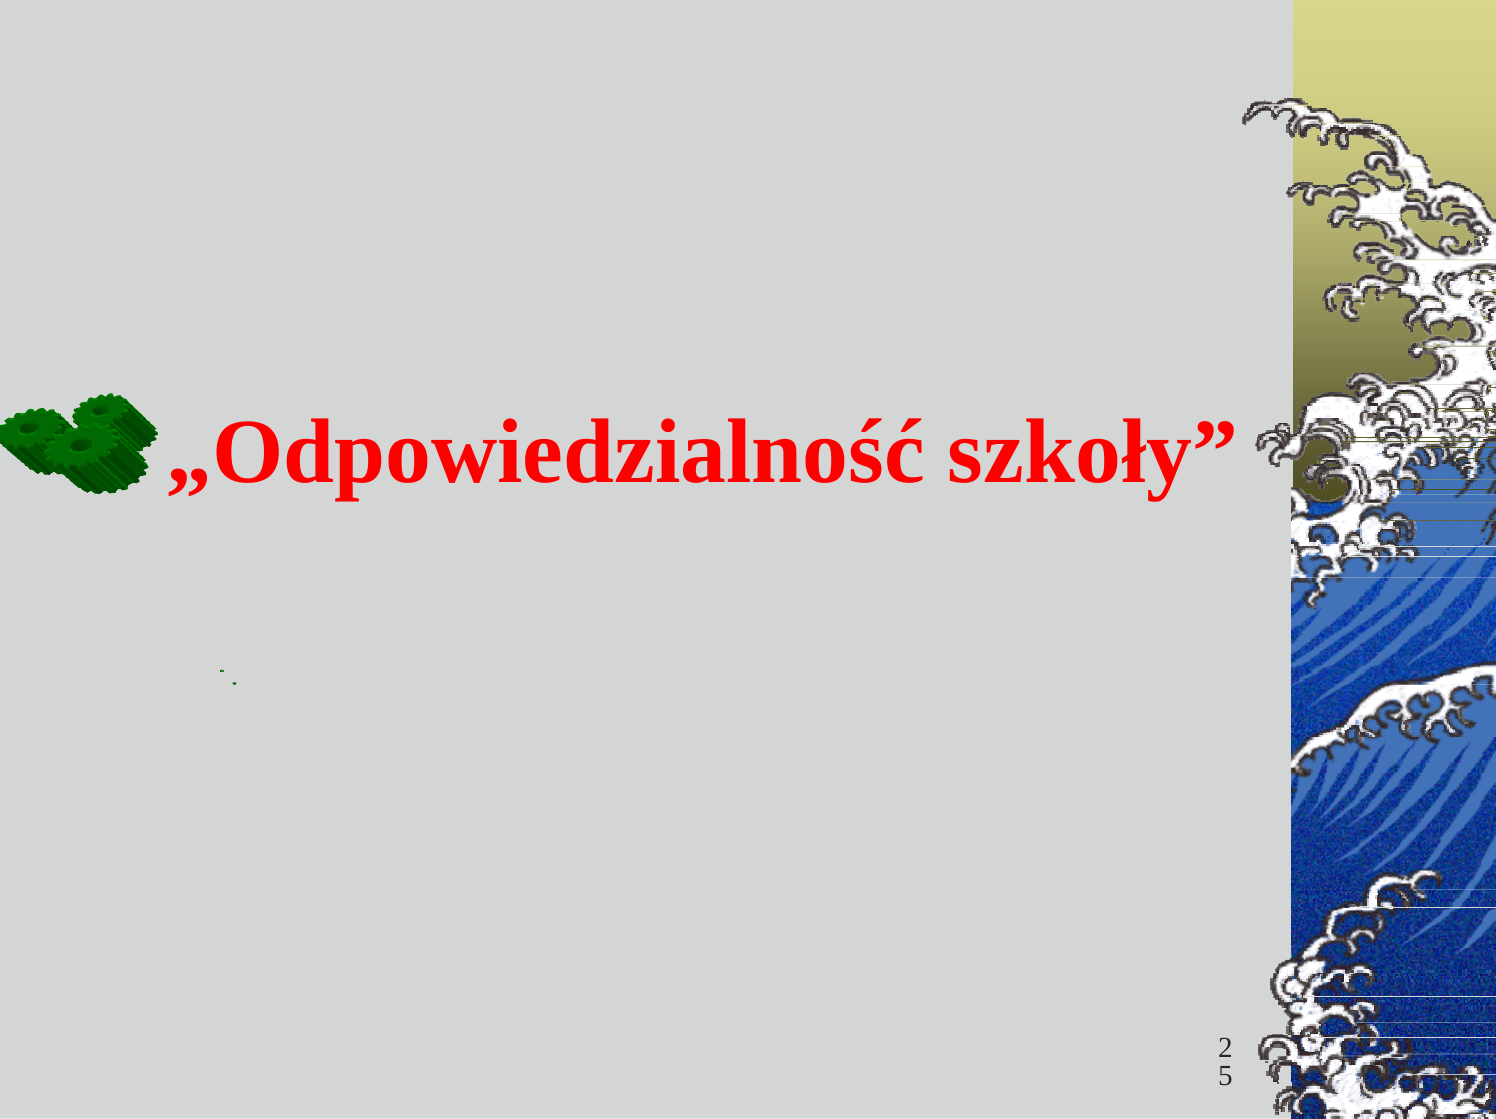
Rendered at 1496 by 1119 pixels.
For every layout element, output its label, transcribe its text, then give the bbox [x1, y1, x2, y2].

text_box „Odpowiedzialność szkoły” [0, 393, 1275, 503]
picture [1242, 0, 1496, 1119]
slide_number 25 [1197, 1029, 1242, 1119]
picture [0, 393, 158, 494]
